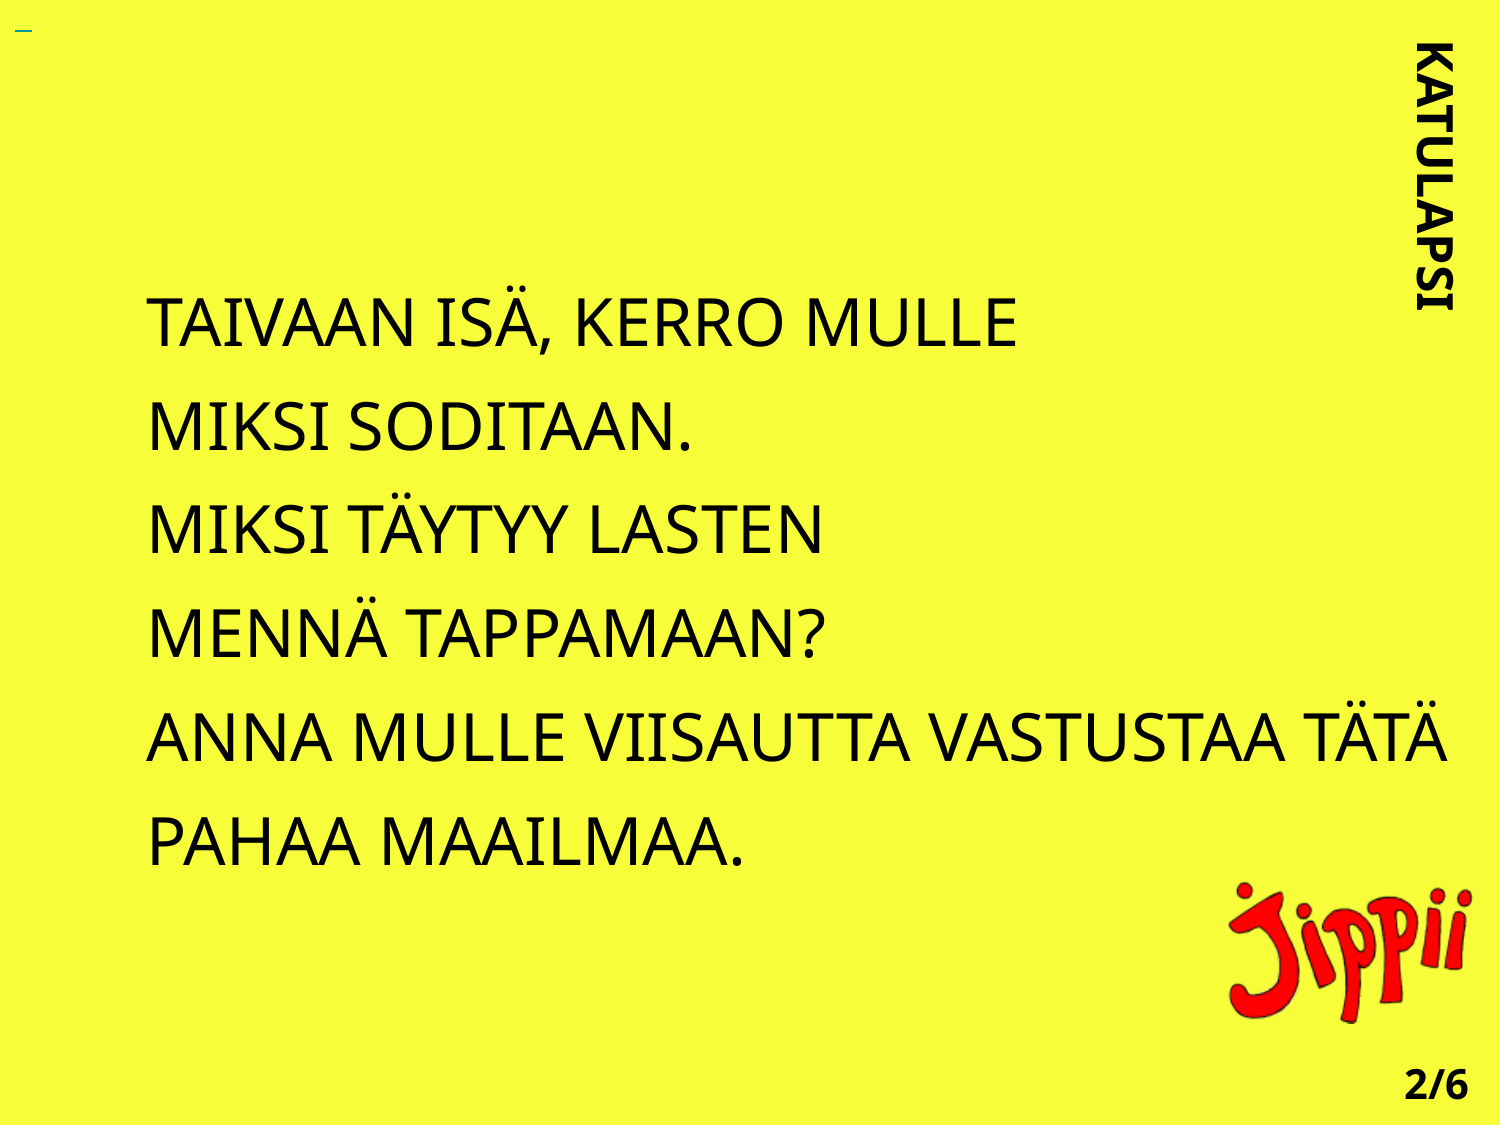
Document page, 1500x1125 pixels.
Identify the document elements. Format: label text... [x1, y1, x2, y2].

text_box KATULAPSI [1399, 24, 1476, 950]
text_box [0, 0, 207, 44]
text_box TAIVAAN ISÄ, KERRO MULLE MIKSI SODITAAN. MIKSI TÄYTYY LASTEN MENNÄ TAPPAMAAN? ANNA MULLE VIISAUTTA VASTUSTAA TÄTÄ PAHAA MAAILMAA. [131, 75, 1495, 1060]
text_box 2/6 [1374, 1050, 1500, 1116]
